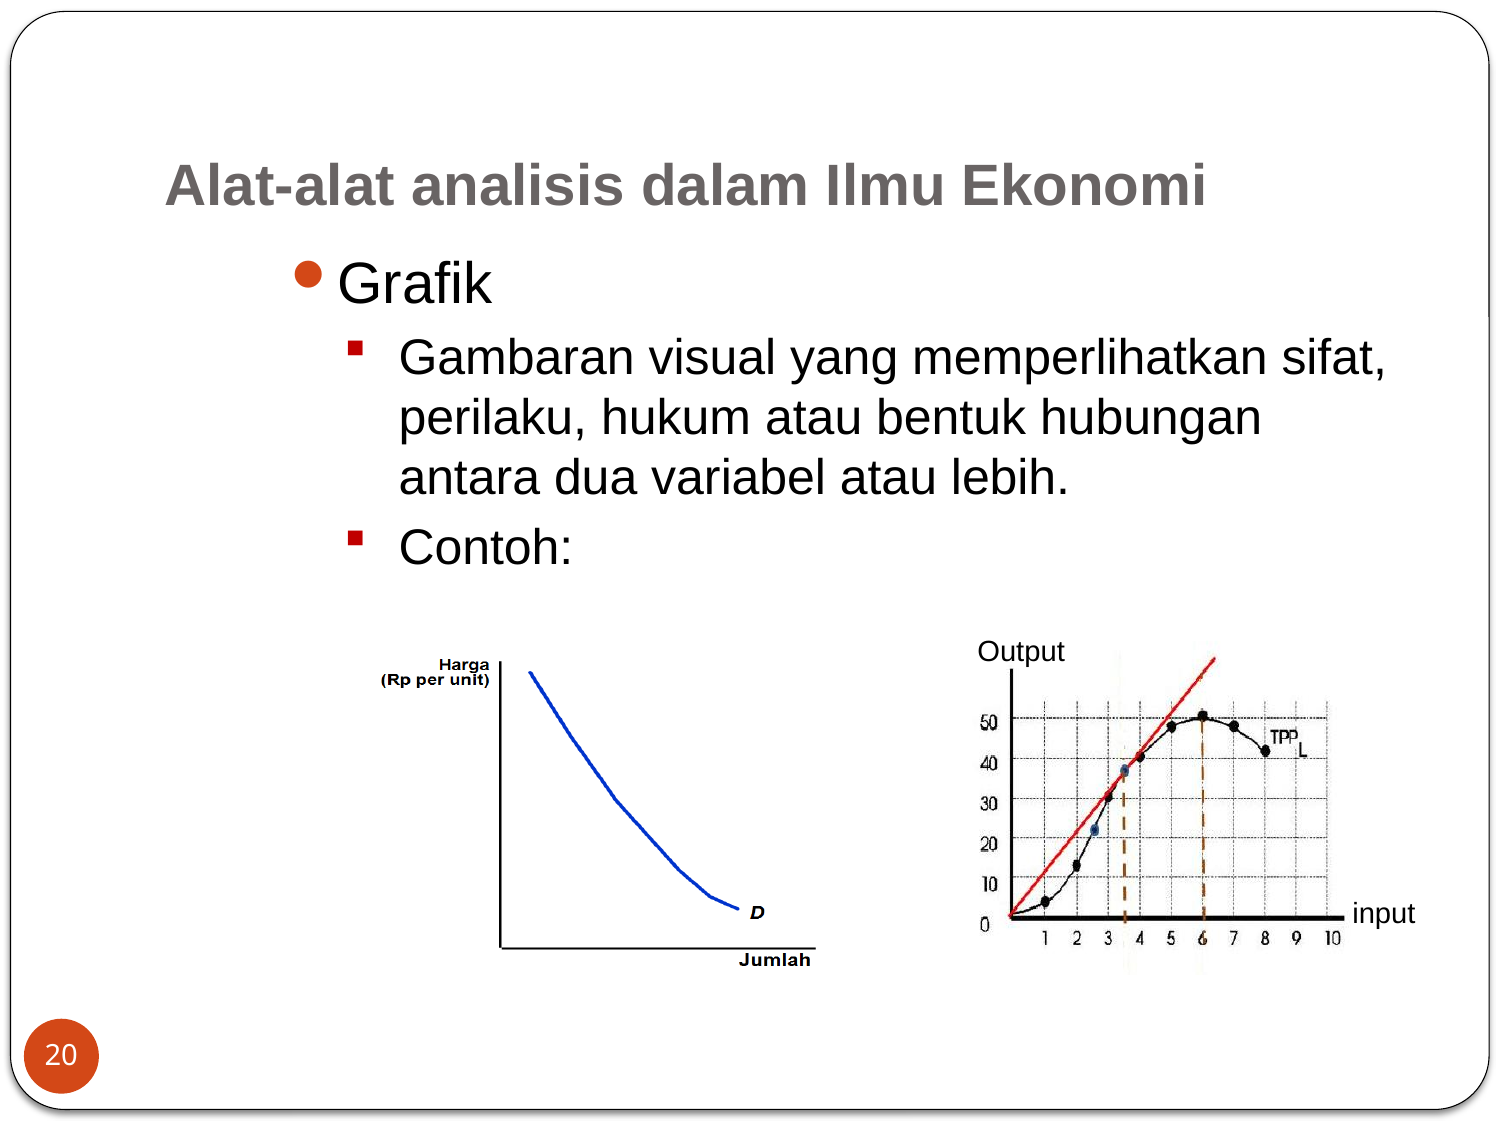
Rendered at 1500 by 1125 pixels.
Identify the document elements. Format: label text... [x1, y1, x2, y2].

slide_number 20 [23, 1018, 99, 1094]
text_box Grafik Gambaran visual yang memperlihatkan sifat, perilaku, hukum atau bentuk hubungan antara dua variabel atau lebih. Contoh: [262, 237, 1425, 575]
title Alat-alat analisis dalam Ilmu Ekonomi [150, 45, 1425, 233]
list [369, 649, 826, 976]
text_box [944, 624, 1463, 976]
